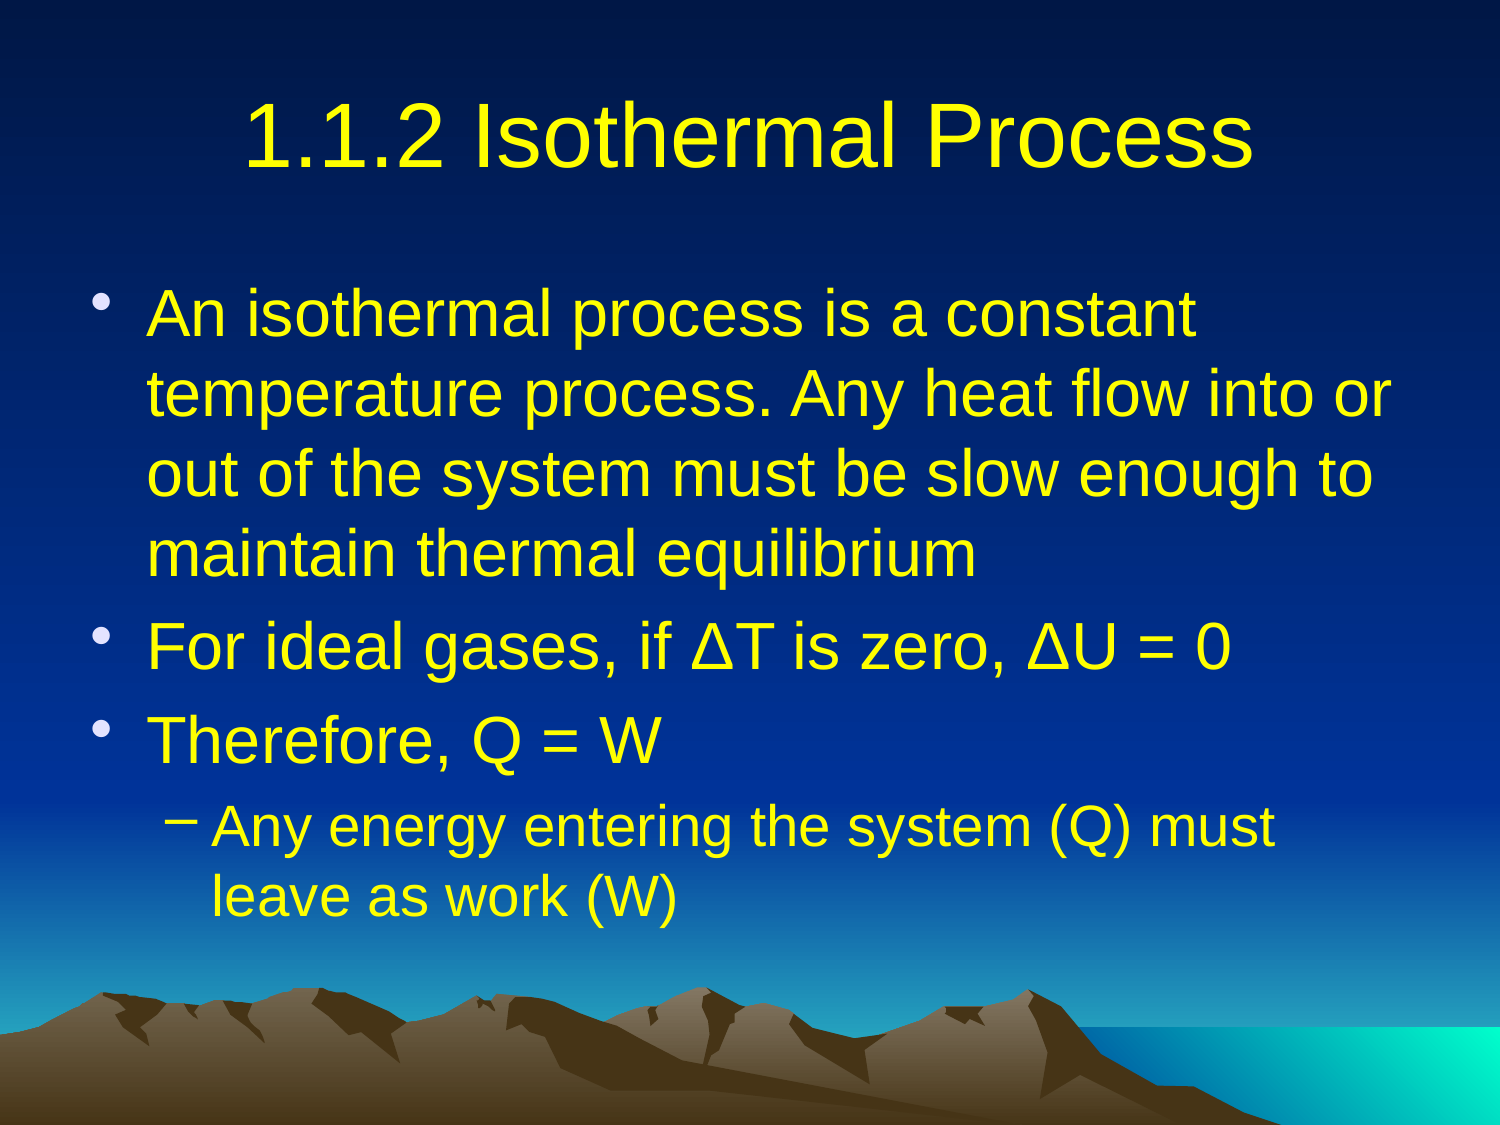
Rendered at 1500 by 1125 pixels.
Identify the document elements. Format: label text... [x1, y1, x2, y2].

list An isothermal process is a constant temperature process. Any heat flow into or out of the system must be slow enough to maintain thermal equilibrium For ideal gases, if ΔT is zero, ΔU = 0 Therefore, Q = W Any energy entering the system (Q) must leave as work (W) [75, 262, 1425, 1000]
title 1.1.2 Isothermal Process [75, 37, 1425, 225]
